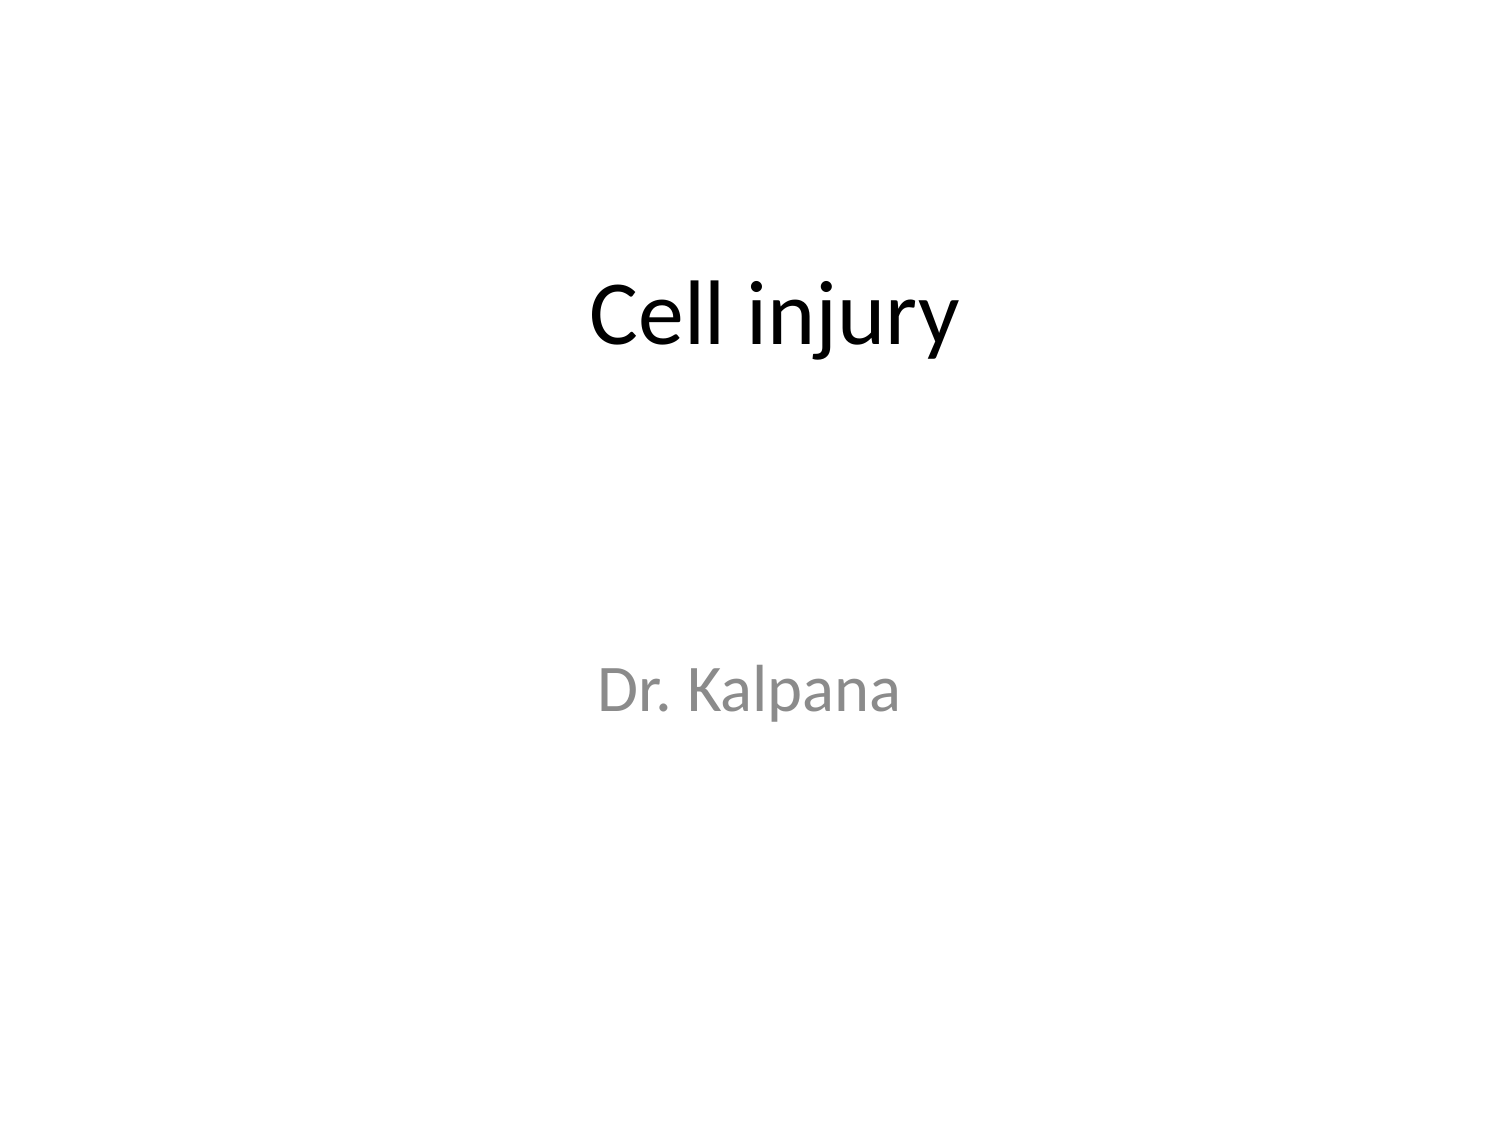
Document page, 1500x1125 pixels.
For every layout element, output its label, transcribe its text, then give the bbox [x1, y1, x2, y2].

subtitle Dr. Kalpana [225, 637, 1275, 925]
title Cell injury [137, 187, 1413, 429]
